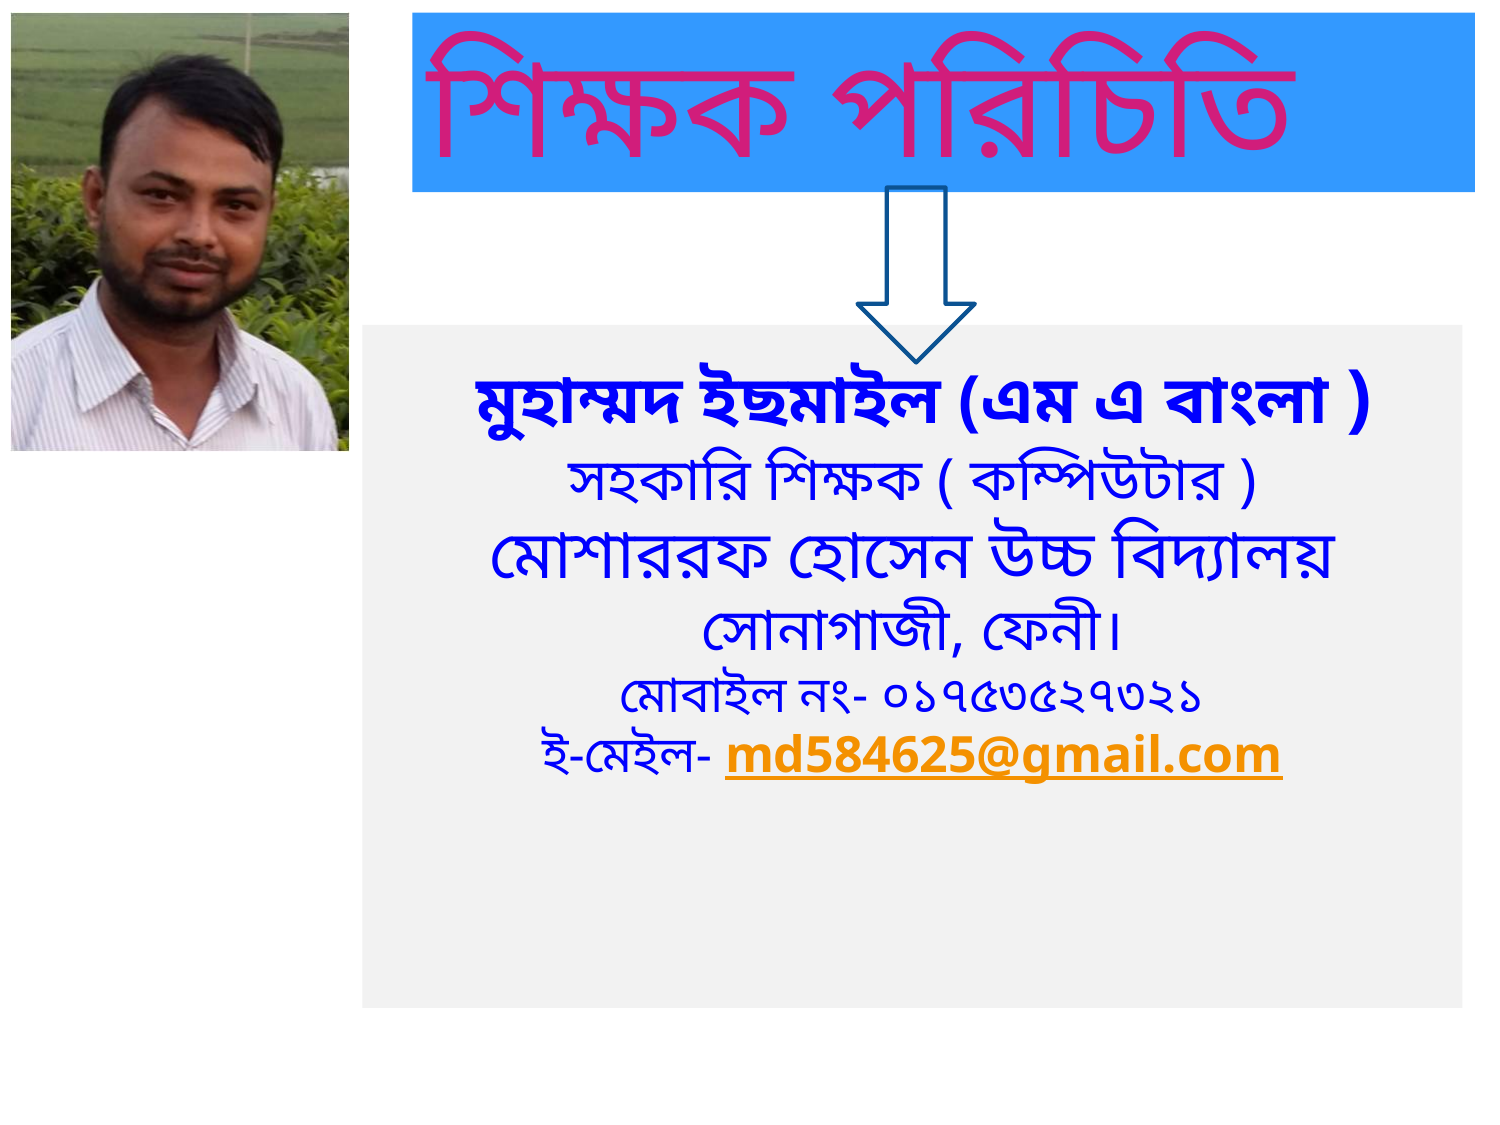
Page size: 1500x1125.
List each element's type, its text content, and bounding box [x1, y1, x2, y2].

text_box মুহাম্মদ ইছমাইল (এম এ বাংলা ) সহকারি শিক্ষক ( কম্পিউটার ) মোশাররফ হোসেন উচ্চ বিদ্যালয় সোনাগাজী, ফেনী। মোবাইল নং- ০১৭৫৩৫২৭৩২১ ই-মেইল- md584625@gmail.com [362, 324, 1463, 1008]
text_box শিক্ষক পরিচিতি [412, 12, 1475, 193]
picture [10, 12, 351, 452]
text_box [855, 185, 977, 365]
